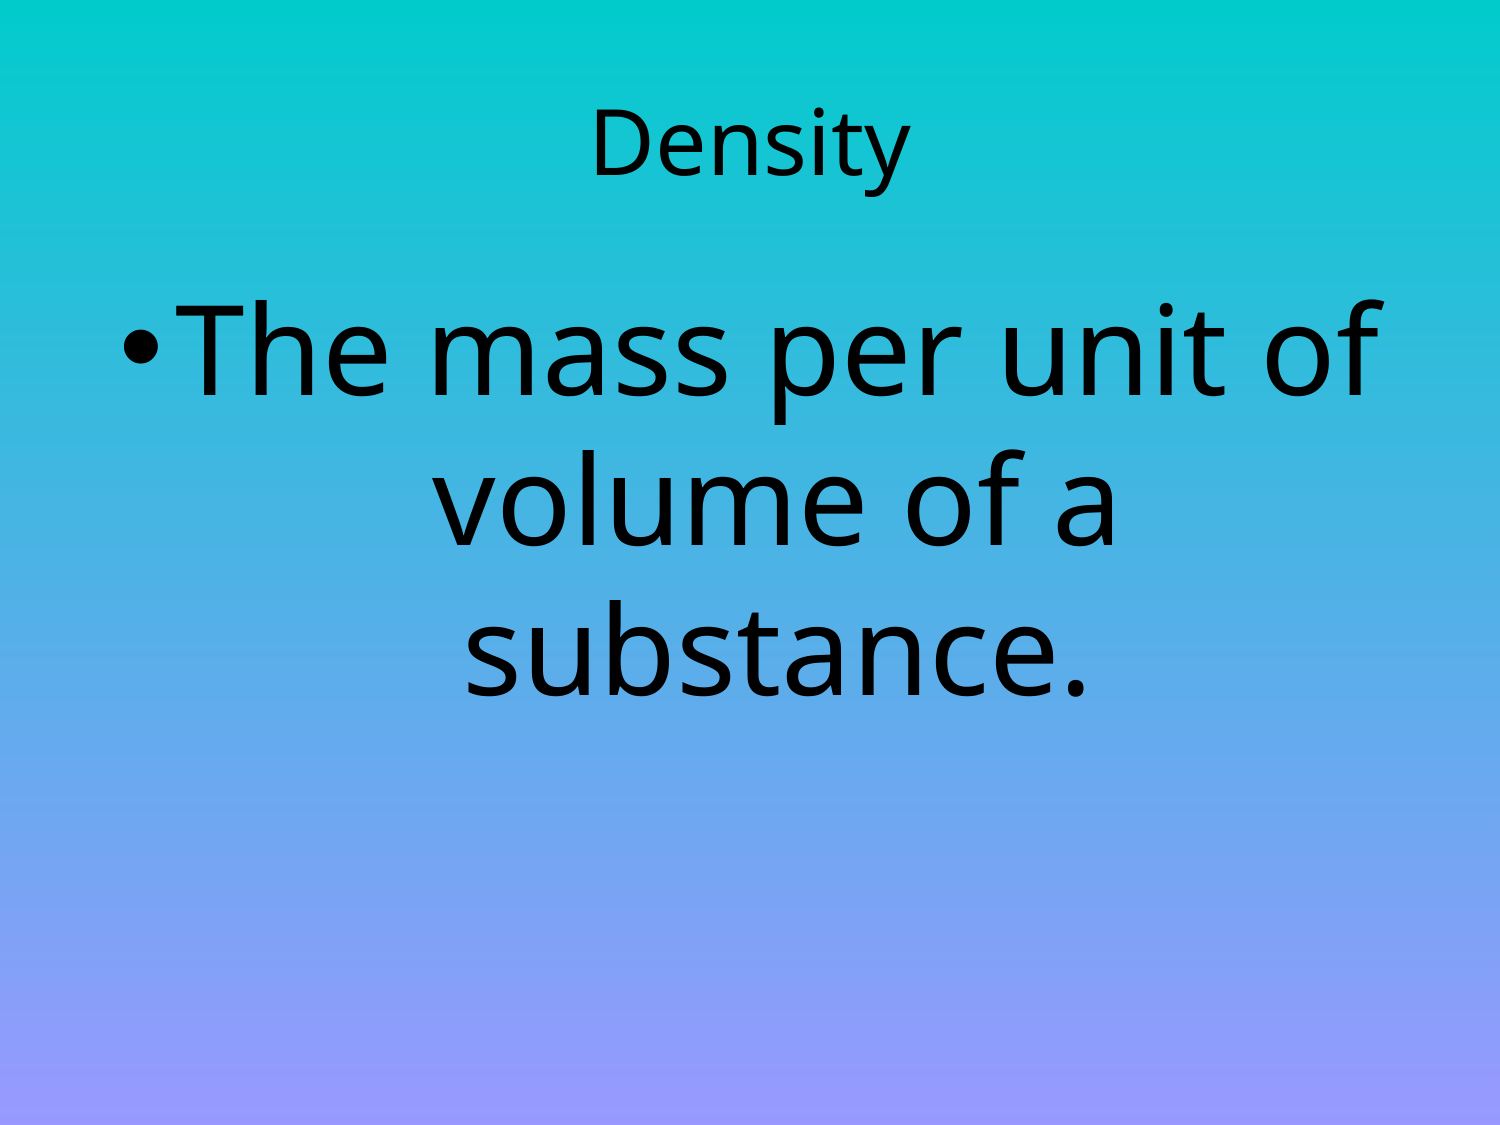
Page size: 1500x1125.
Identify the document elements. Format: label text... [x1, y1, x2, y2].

list The mass per unit of volume of a substance. [75, 262, 1425, 1005]
title Density [75, 45, 1425, 233]
